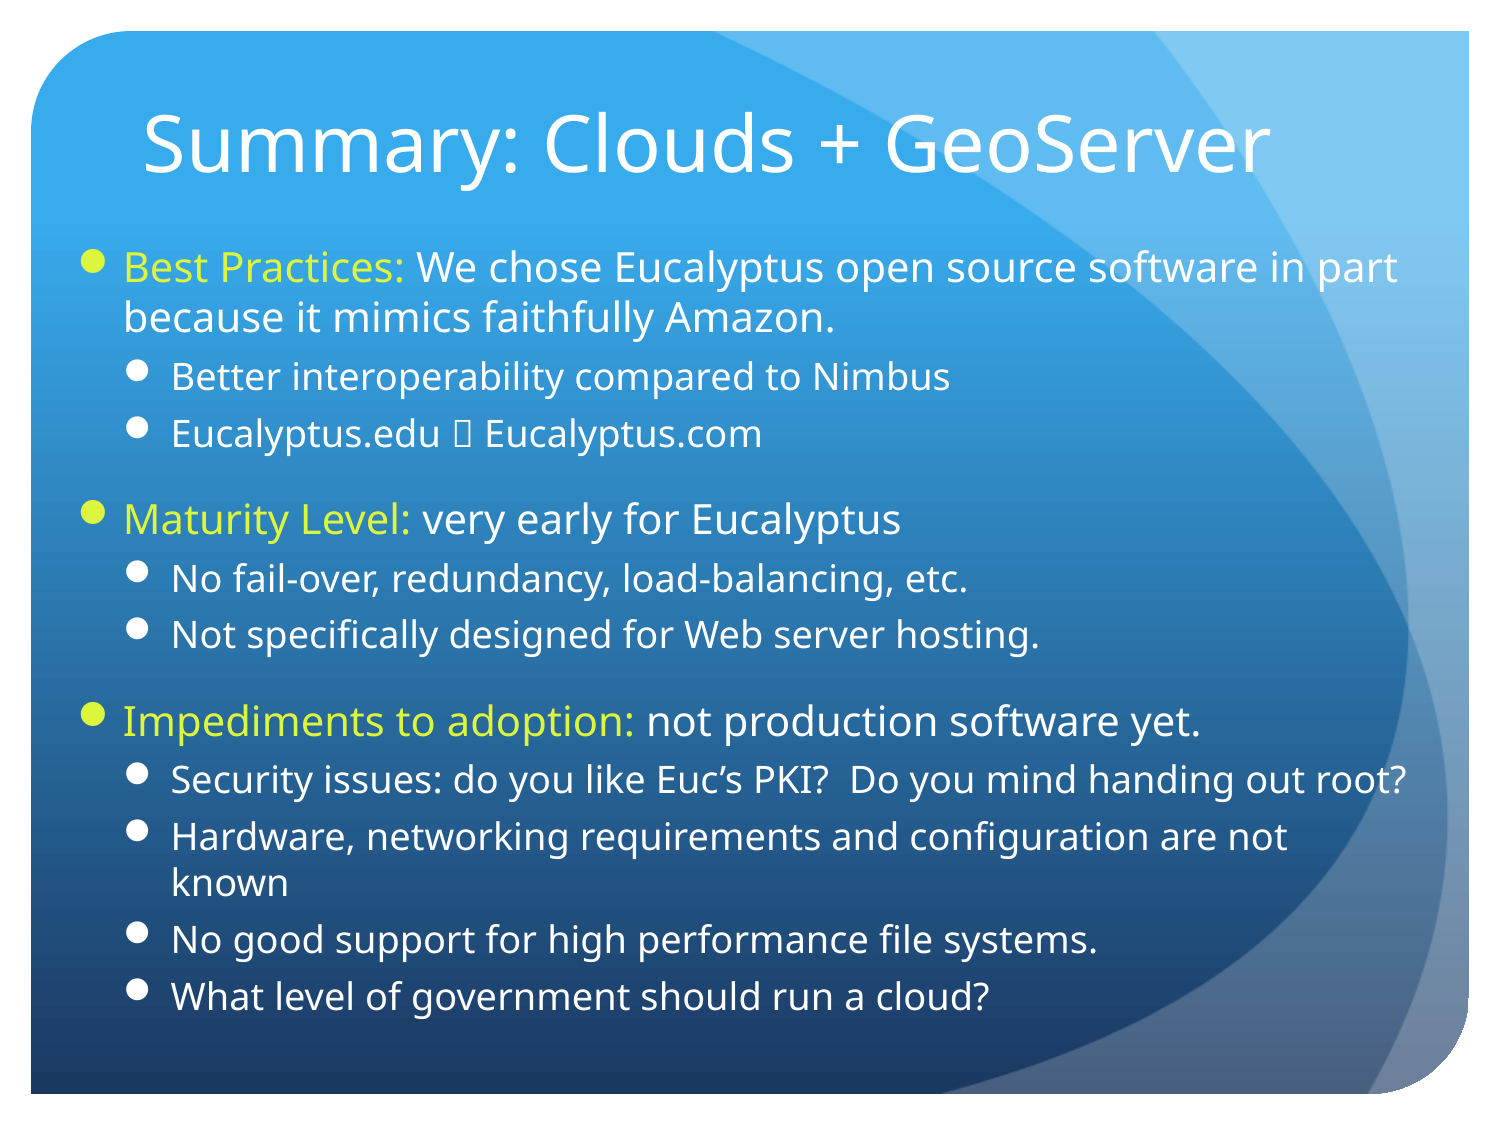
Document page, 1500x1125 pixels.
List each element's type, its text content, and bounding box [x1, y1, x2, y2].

picture [24, 30, 1473, 1094]
title Summary: Clouds + GeoServer [127, 75, 1372, 197]
list Best Practices: We chose Eucalyptus open source software in part because it mimics faithfully Amazon. Better interoperability compared to Nimbus Eucalyptus.edu  Eucalyptus.com Maturity Level: very early for Eucalyptus No fail-over, redundancy, load-balancing, etc. Not specifically designed for Web server hosting. Impediments to adoption: not production software yet. Security issues: do you like Euc’s PKI? Do you mind handing out root? Hardware, networking requirements and configuration are not known No good support for high performance file systems. What level of government should run a cloud? [62, 233, 1425, 1063]
